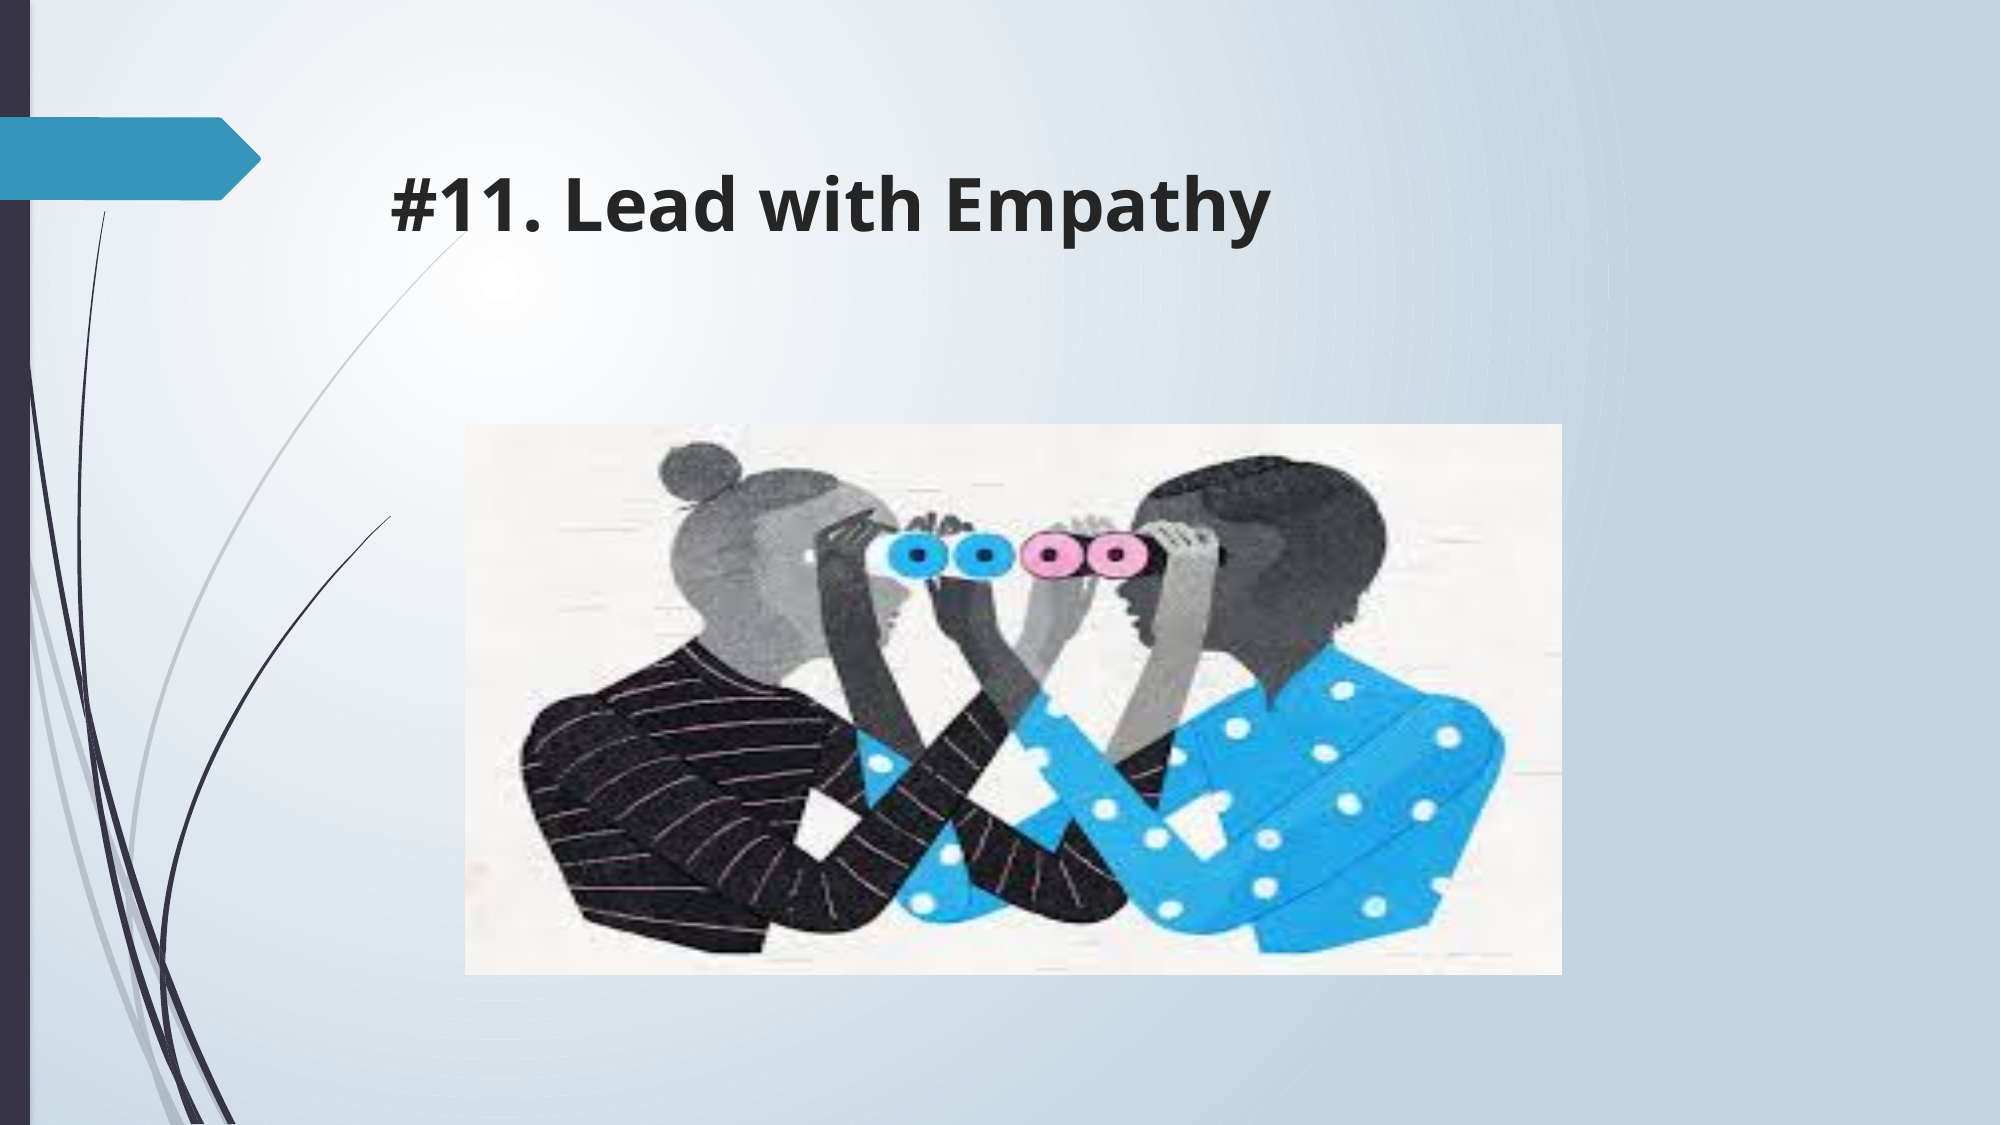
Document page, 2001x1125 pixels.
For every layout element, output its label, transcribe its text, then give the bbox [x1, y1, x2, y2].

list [464, 424, 1562, 976]
title #11. Lead with Empathy [375, 149, 1650, 338]
